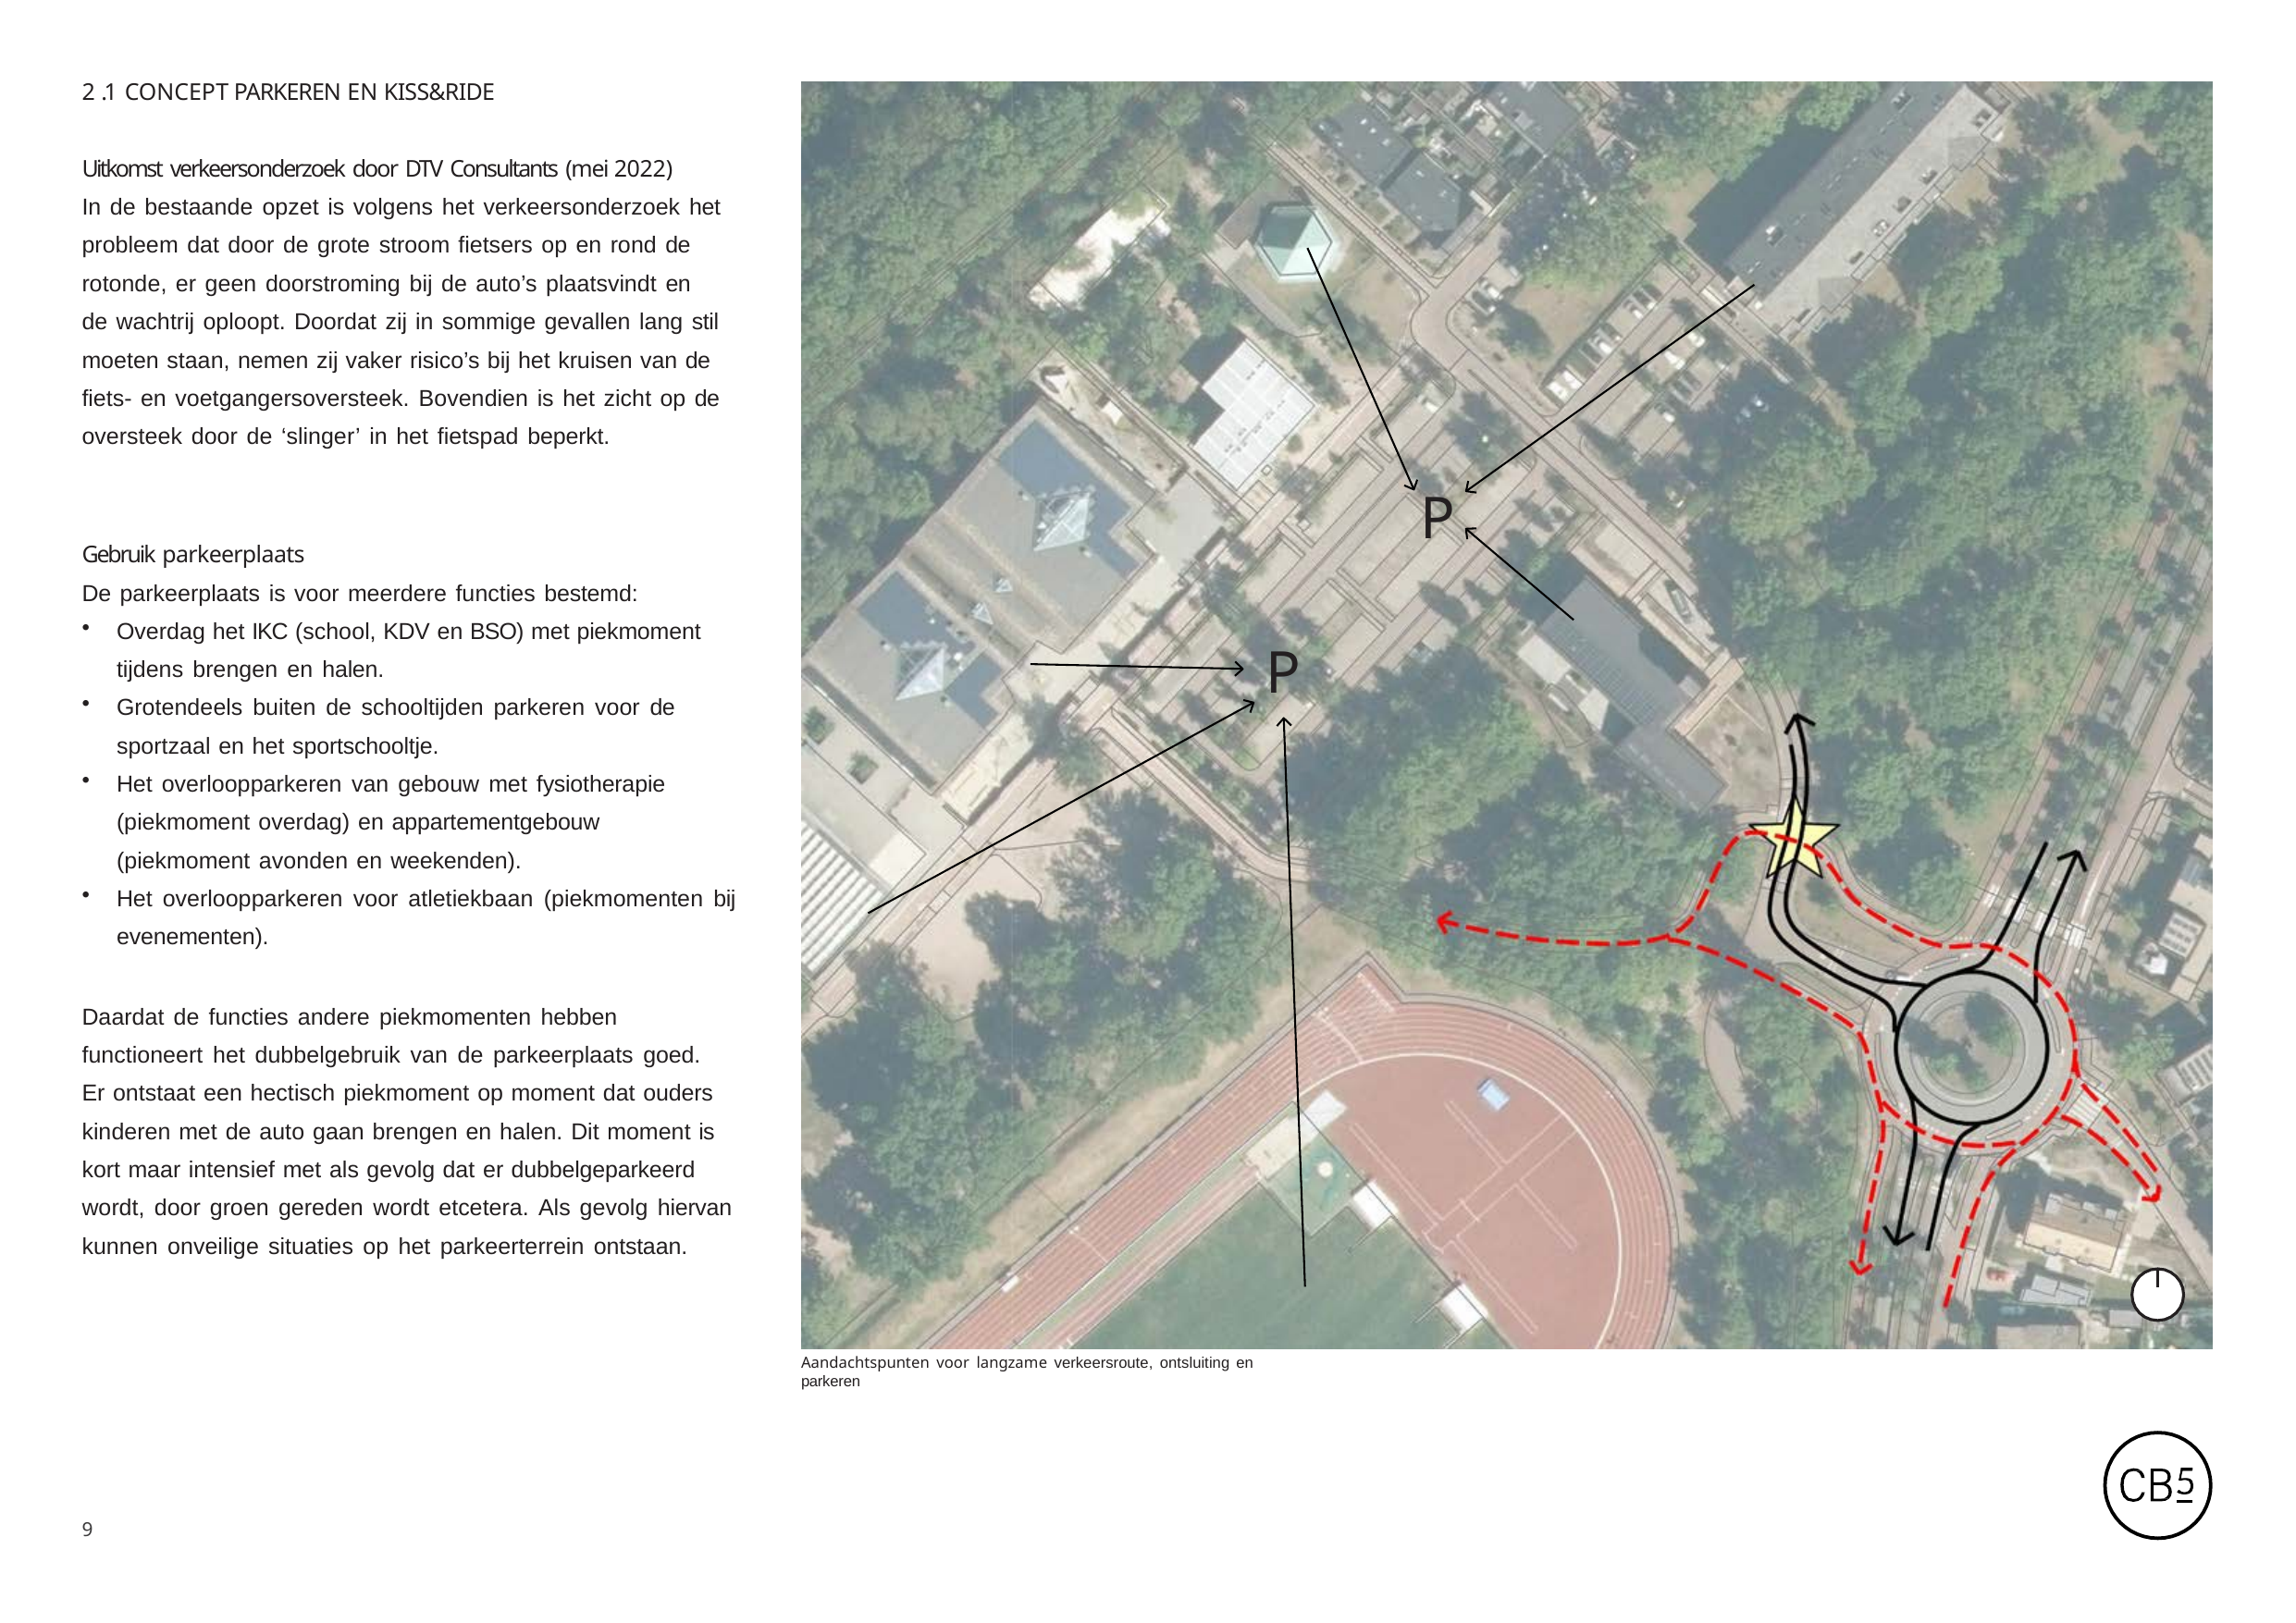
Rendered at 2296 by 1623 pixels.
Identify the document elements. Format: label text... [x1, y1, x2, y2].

text_box Daardat de functies andere piekmomenten hebben functioneert het dubbelgebruik van de parkeerplaats goed. Er ontstaat een hectisch piekmoment op moment dat ouders kinderen met de auto gaan brengen en halen. Dit moment is kort maar intensief met als gevolg dat er dubbelgeparkeerd wordt, door groen gereden wordt etcetera. Als gevolg hiervan kunnen onveilige situaties op het parkeerterrein ontstaan. [80, 989, 738, 1259]
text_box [2103, 1430, 2213, 1541]
text_box 2 .1 CONCEPT PARKEREN EN KISS&RIDE [80, 75, 581, 105]
text_box Gebruik parkeerplaats De parkeerplaats is voor meerdere functies bestemd: [80, 526, 645, 603]
slide_number 9 [76, 1513, 121, 1623]
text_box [800, 81, 2213, 1349]
text_box Aandachtspunten voor langzame verkeersroute, ontsluiting en parkeren [798, 1354, 1301, 1390]
text_box Overdag het IKC (school, KDV en BSO) met piekmoment tijdens brengen en halen. Grotendeels buiten de schooltijden parkeren voor de sportzaal en het sportschooltje. Het overloopparkeren van gebouw met fysiotherapie (piekmoment overdag) en appartementgebouw (piekmoment avonden en weekenden). Het overloopparkeren voor atletiekbaan (piekmomenten bij evenementen). [80, 603, 742, 950]
text_box Uitkomst verkeersonderzoek door DTV Consultants (mei 2022) In de bestaande opzet is volgens het verkeersonderzoek het probleem dat door de grote stroom fietsers op en rond de rotonde, er geen doorstroming bij de auto’s plaatsvindt en de wachtrij oploopt. Doordat zij in sommige gevallen lang stil moeten staan, nemen zij vaker risico’s bij het kruisen van de fiets- en voetgangersoversteek. Bovendien is het zicht op de oversteek door de ‘slinger’ in het fietspad beperkt. [80, 141, 726, 449]
